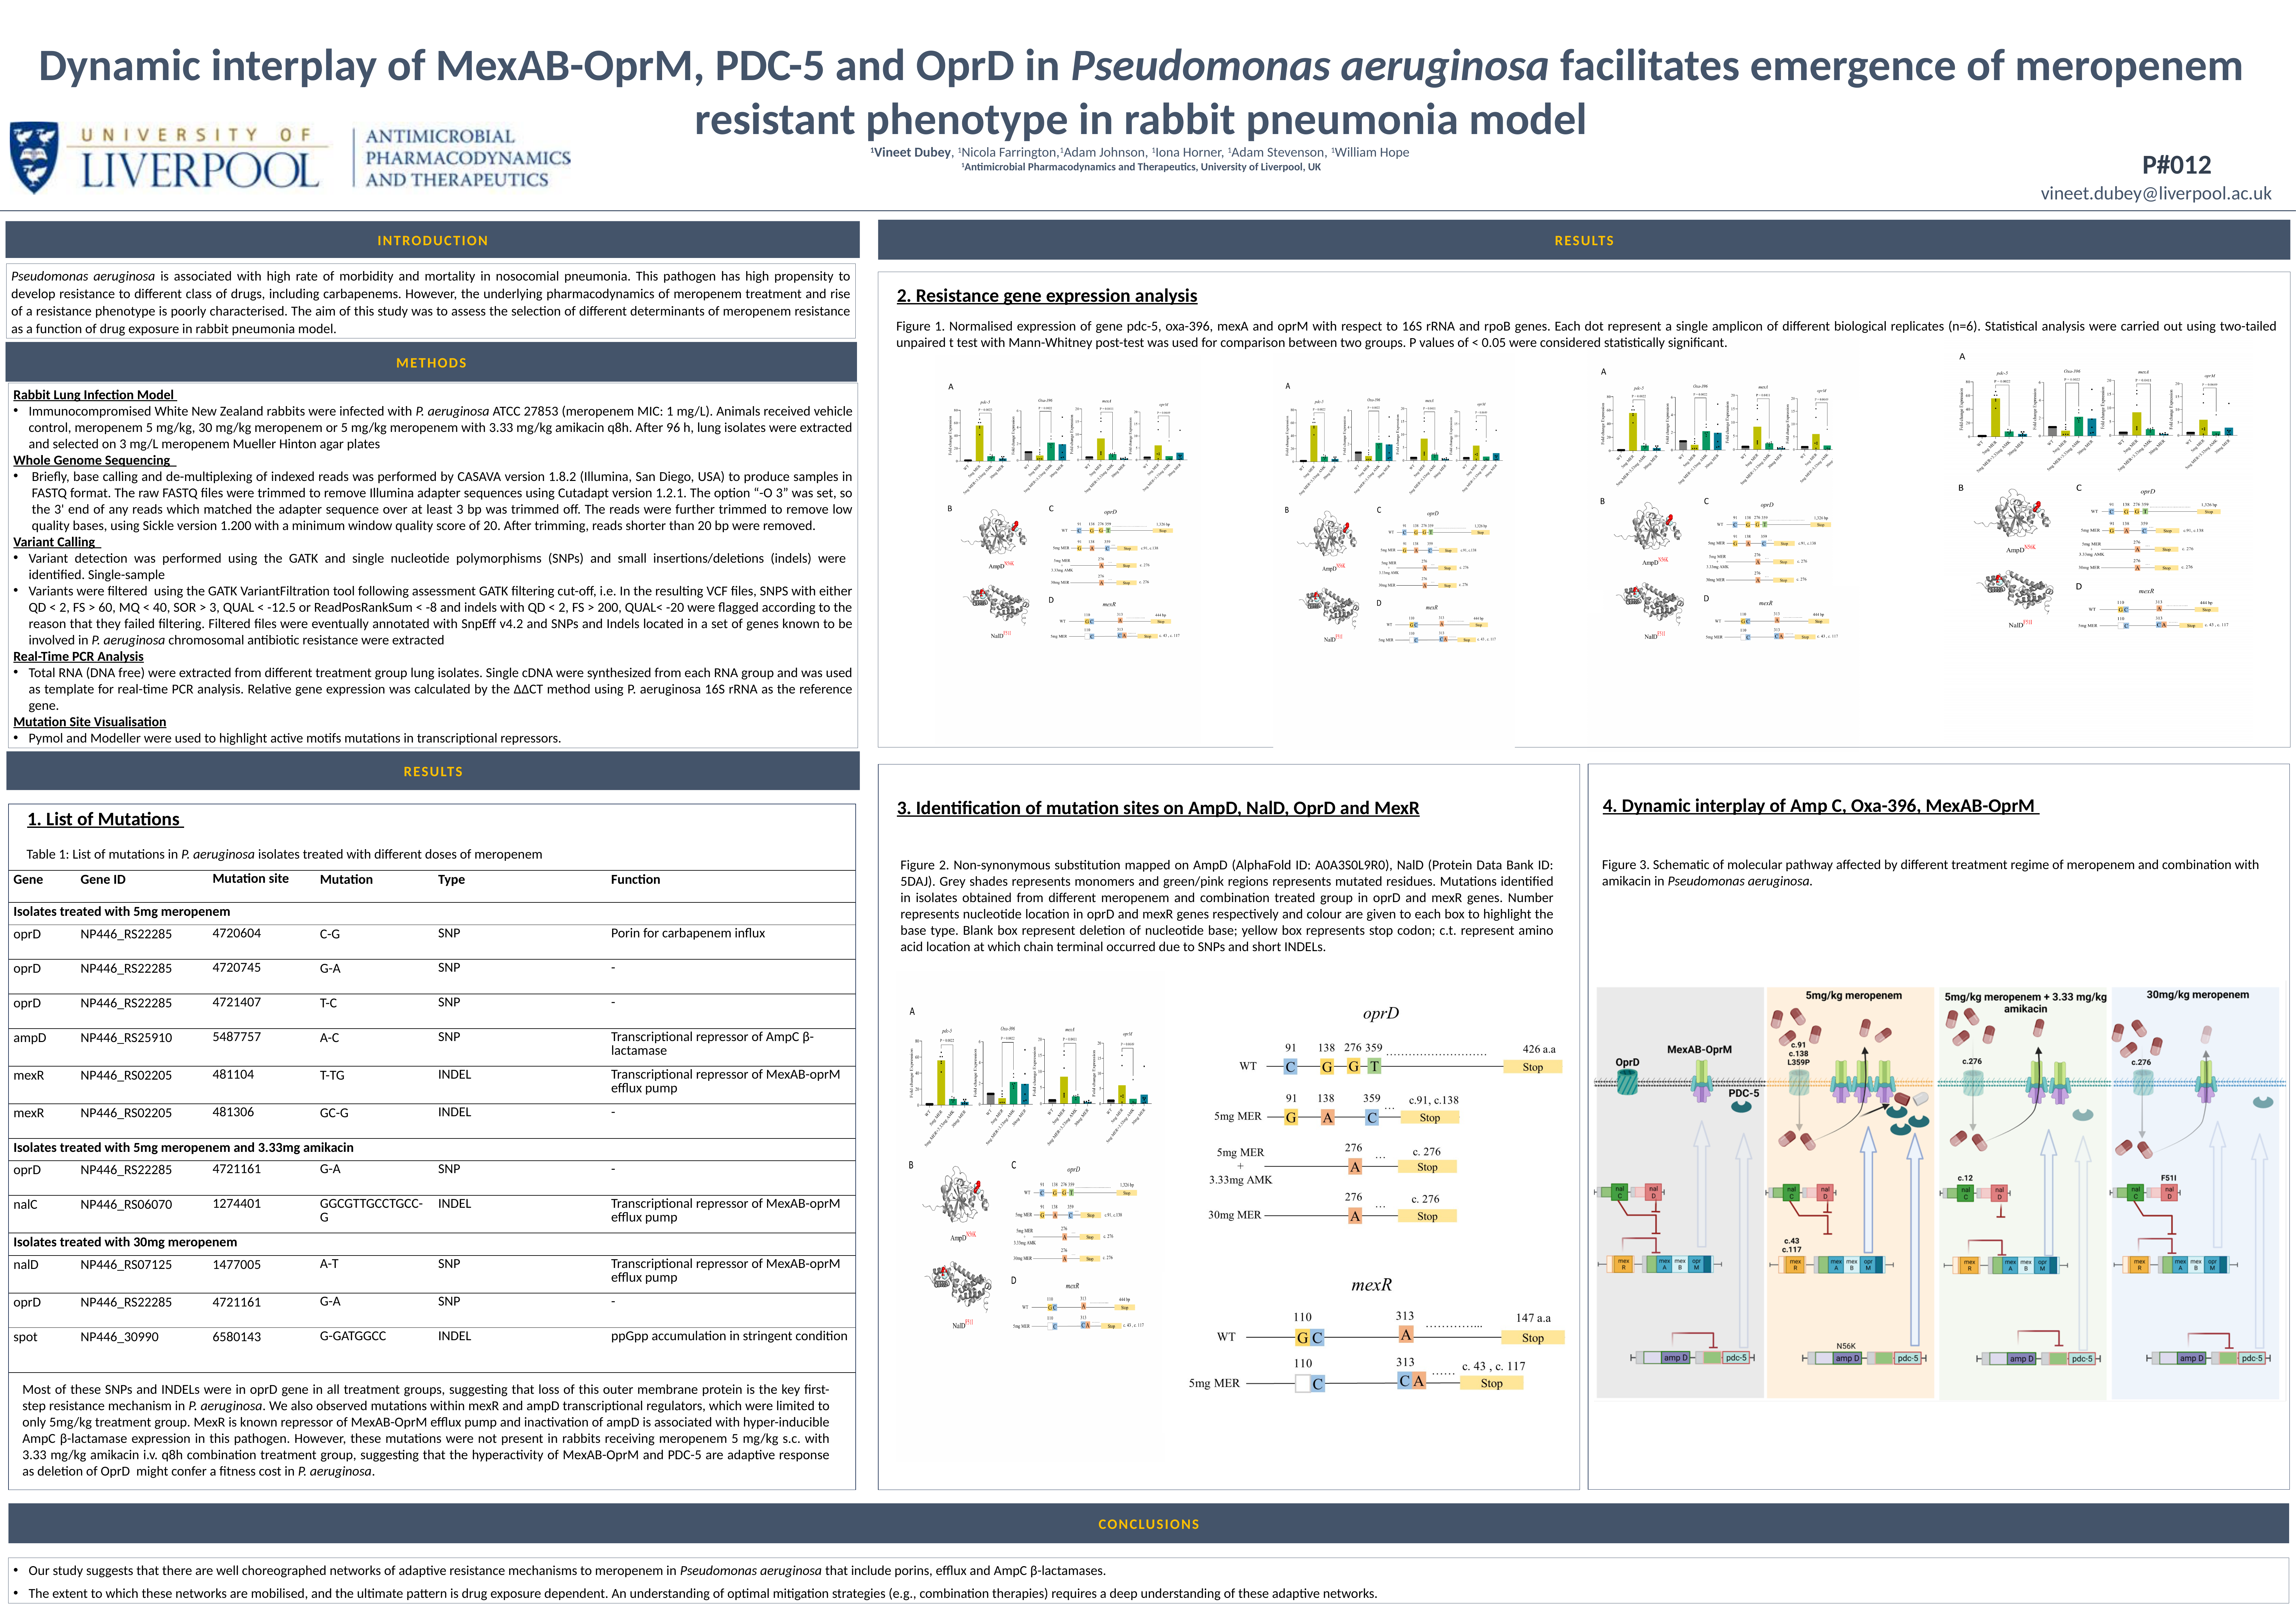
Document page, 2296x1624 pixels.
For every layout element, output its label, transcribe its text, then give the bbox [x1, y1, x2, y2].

text_box RESULTS [6, 751, 860, 790]
text_box [8, 804, 856, 1490]
picture [10, 122, 571, 195]
text_box Rabbit Lung Infection Model Immunocompromised White New Zealand rabbits were infected with P. aeruginosa ATCC 27853 (meropenem MIC: 1 mg/L). Animals received vehicle control, meropenem 5 mg/kg, 30 mg/kg meropenem or 5 mg/kg meropenem with 3.33 mg/kg amikacin q8h. After 96 h, lung isolates were extracted and selected on 3 mg/L meropenem Mueller Hinton agar plates Whole Genome Sequencing Briefly, base calling and de-multiplexing of indexed reads was performed by CASAVA version 1.8.2 (Illumina, San Diego, USA) to produce samples in FASTQ format. The raw FASTQ files were trimmed to remove Illumina adapter sequences using Cutadapt version 1.2.1. The option “-O 3” was set, so the 3' end of any reads which matched the adapter sequence over at least 3 bp was trimmed off. The reads were further trimmed to remove low quality bases, using Sickle version 1.200 with a minimum window quality score of 20. After trimming, reads shorter than 20 bp were removed. Variant Calling Variant detection was performed using the GATK and single nucleotide polymorphisms (SNPs) and small insertions/deletions (indels) were identified. Single-sample Variants were filtered using the GATK VariantFiltration tool following assessment GATK filtering cut-off, i.e. In the resulting VCF files, SNPS with either QD < 2, FS > 60, MQ < 40, SOR > 3, QUAL < -12.5 or ReadPosRankSum < -8 and indels with QD < 2, FS > 200, QUAL< -20 were flagged according to the reason that they failed filtering. Filtered files were eventually annotated with SnpEff v4.2 and SNPs and Indels located in a set of genes known to be involved in P. aeruginosa chromosomal antibiotic resistance were extracted Real-Time PCR Analysis Total RNA (DNA free) were extracted from different treatment group lung isolates. Single cDNA were synthesized from each RNA group and was used as template for real-time PCR analysis. Relative gene expression was calculated by the ΔΔCT method using P. aeruginosa 16S rRNA as the reference gene. Mutation Site Visualisation Pymol and Modeller were used to highlight active motifs mutations in transcriptional repressors. [8, 383, 858, 748]
text_box RESULTS [878, 219, 2291, 260]
text_box [878, 764, 1580, 1490]
picture [1273, 353, 1515, 750]
text_box [878, 272, 2290, 747]
text_box 4. Dynamic interplay of Amp C, Oxa-396, MexAB-OprM [1598, 790, 2265, 818]
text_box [1922, 322, 2253, 742]
text_box INTRODUCTION [5, 221, 860, 258]
text_box Figure 1. Normalised expression of gene pdc-5, oxa-396, mexA and oprM with respect to 16S rRNA and rpoB genes. Each dot represent a single amplicon of different biological replicates (n=6). Statistical analysis were carried out using two-tailed unpaired t test with Mann-Whitney post-test was used for comparison between two groups. P values of < 0.05 were considered statistically significant. [891, 314, 2283, 352]
text_box Figure 3. Schematic of molecular pathway affected by different treatment regime of meropenem and combination with amikacin in Pseudomonas aeruginosa. [1597, 853, 2271, 891]
text_box vineet.dubey@liverpool.ac.uk [2017, 176, 2277, 208]
text_box CONCLUSIONS [8, 1503, 2289, 1544]
text_box Our study suggests that there are well choreographed networks of adaptive resistance mechanisms to meropenem in Pseudomonas aeruginosa that include porins, efflux and AmpC β-lactamases. The extent to which these networks are mobilised, and the ultimate pattern is drug exposure dependent. An understanding of optimal mitigation strategies (e.g., combination therapies) requires a deep understanding of these adaptive networks. [8, 1558, 2289, 1603]
text_box METHODS [5, 342, 857, 382]
text_box [1588, 763, 2290, 1490]
text_box P#012 [2137, 148, 2221, 176]
text_box Pseudomonas aeruginosa is associated with high rate of morbidity and mortality in nosocomial pneumonia. This pathogen has high propensity to develop resistance to different class of drugs, including carbapenems. However, the underlying pharmacodynamics of meropenem treatment and rise of a resistance phenotype is poorly characterised. The aim of this study was to assess the selection of different determinants of meropenem resistance as a function of drug exposure in rabbit pneumonia model. [6, 264, 856, 338]
picture [935, 355, 1201, 744]
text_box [1570, 338, 1864, 752]
text_box 2. Resistance gene expression analysis [892, 280, 1391, 308]
picture [896, 970, 2287, 1462]
text_box Dynamic interplay of MexAB-OprM, PDC-5 and OprD in Pseudomonas aeruginosa facilitates emergence of meropenem resistant phenotype in rabbit pneumonia model 1Vineet Dubey, 1Nicola Farrington,1Adam Johnson, 1Iona Horner, 1Adam Stevenson, 1William Hope 1Antimicrobial Pharmacodynamics and Therapeutics, University of Liverpool, UK [6, 79, 2277, 149]
